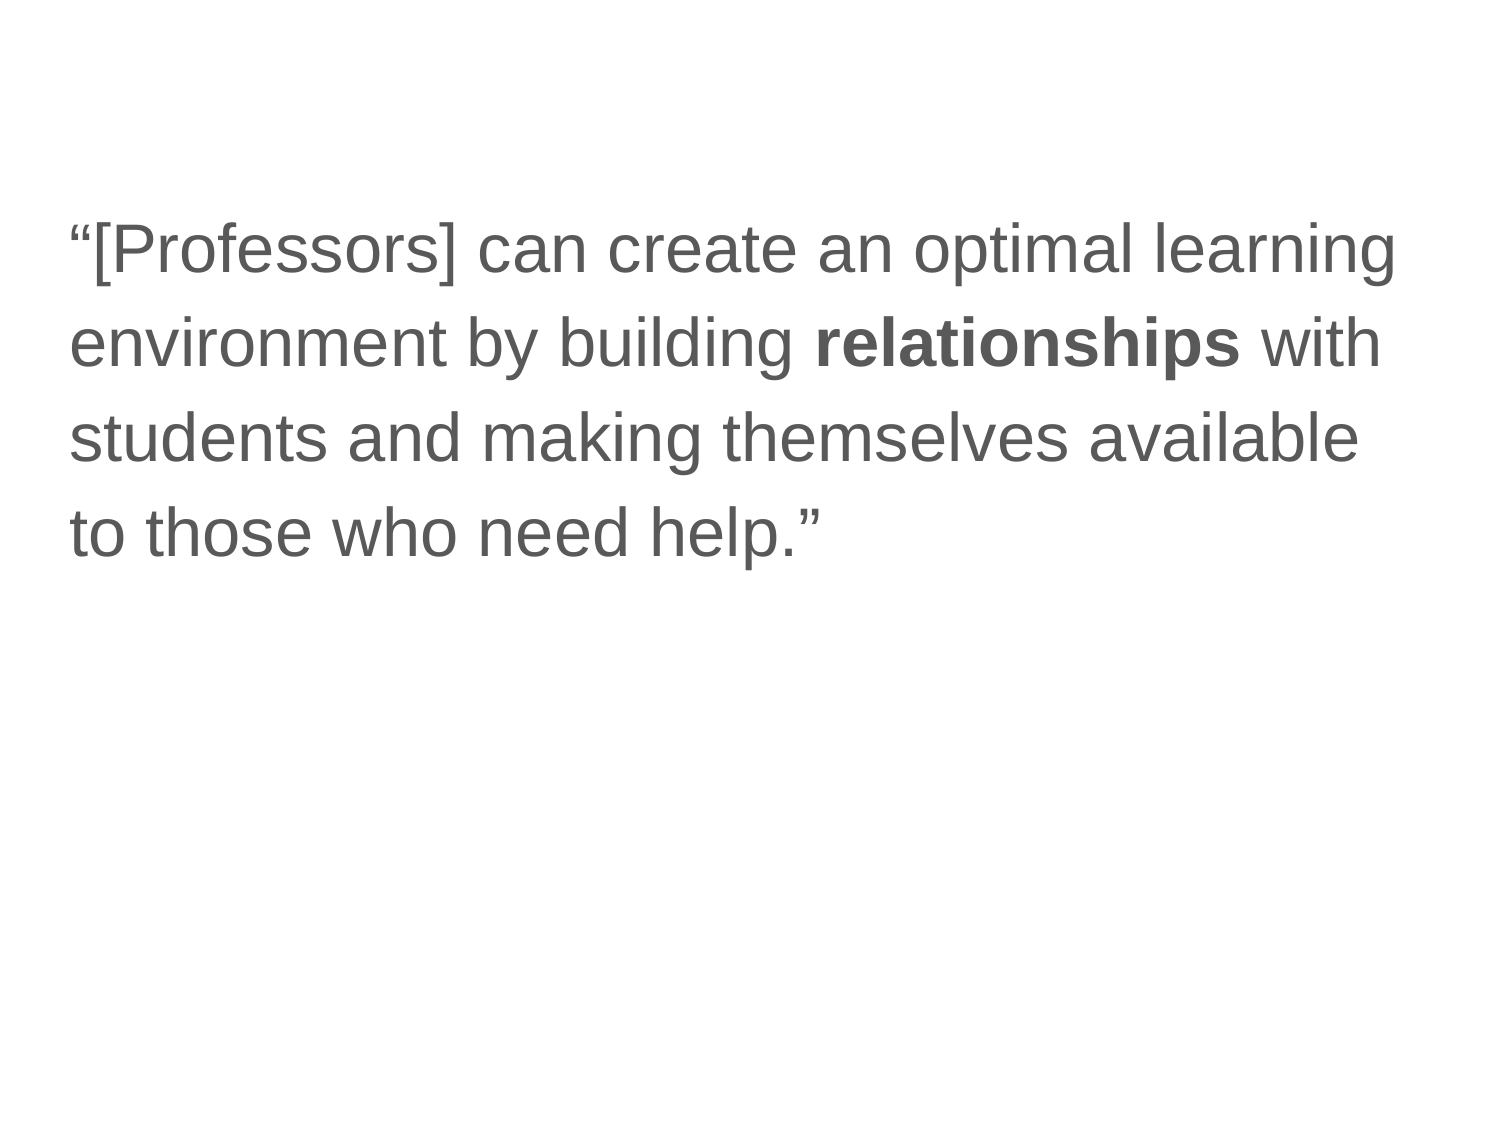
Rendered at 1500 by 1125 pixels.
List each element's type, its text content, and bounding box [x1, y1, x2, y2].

subtitle “[Professors] can create an optimal learning environment by building relationships with students and making themselves available to those who need help.” [54, 176, 1446, 848]
